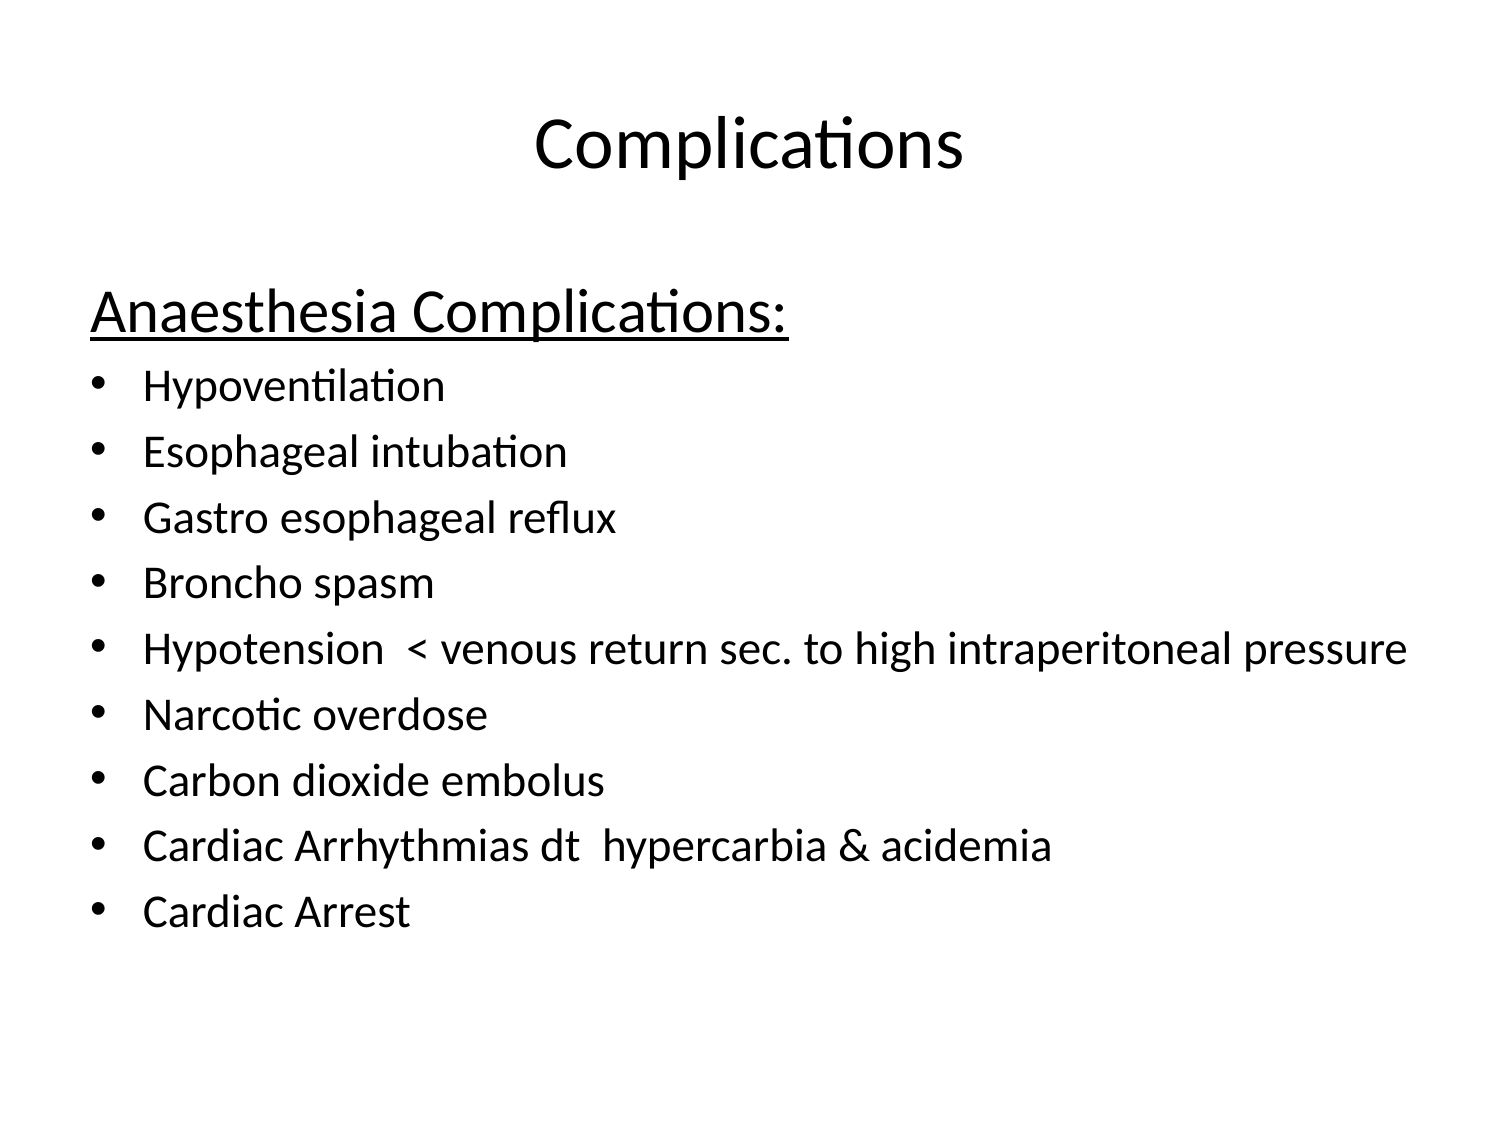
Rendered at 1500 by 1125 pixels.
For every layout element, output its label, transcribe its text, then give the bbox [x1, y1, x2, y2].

title Complications [75, 45, 1425, 233]
list Anaesthesia Complications: Hypoventilation Esophageal intubation Gastro esophageal reflux Broncho spasm Hypotension < venous return sec. to high intraperitoneal pressure Narcotic overdose Carbon dioxide embolus Cardiac Arrhythmias dt hypercarbia & acidemia Cardiac Arrest [75, 262, 1425, 1005]
